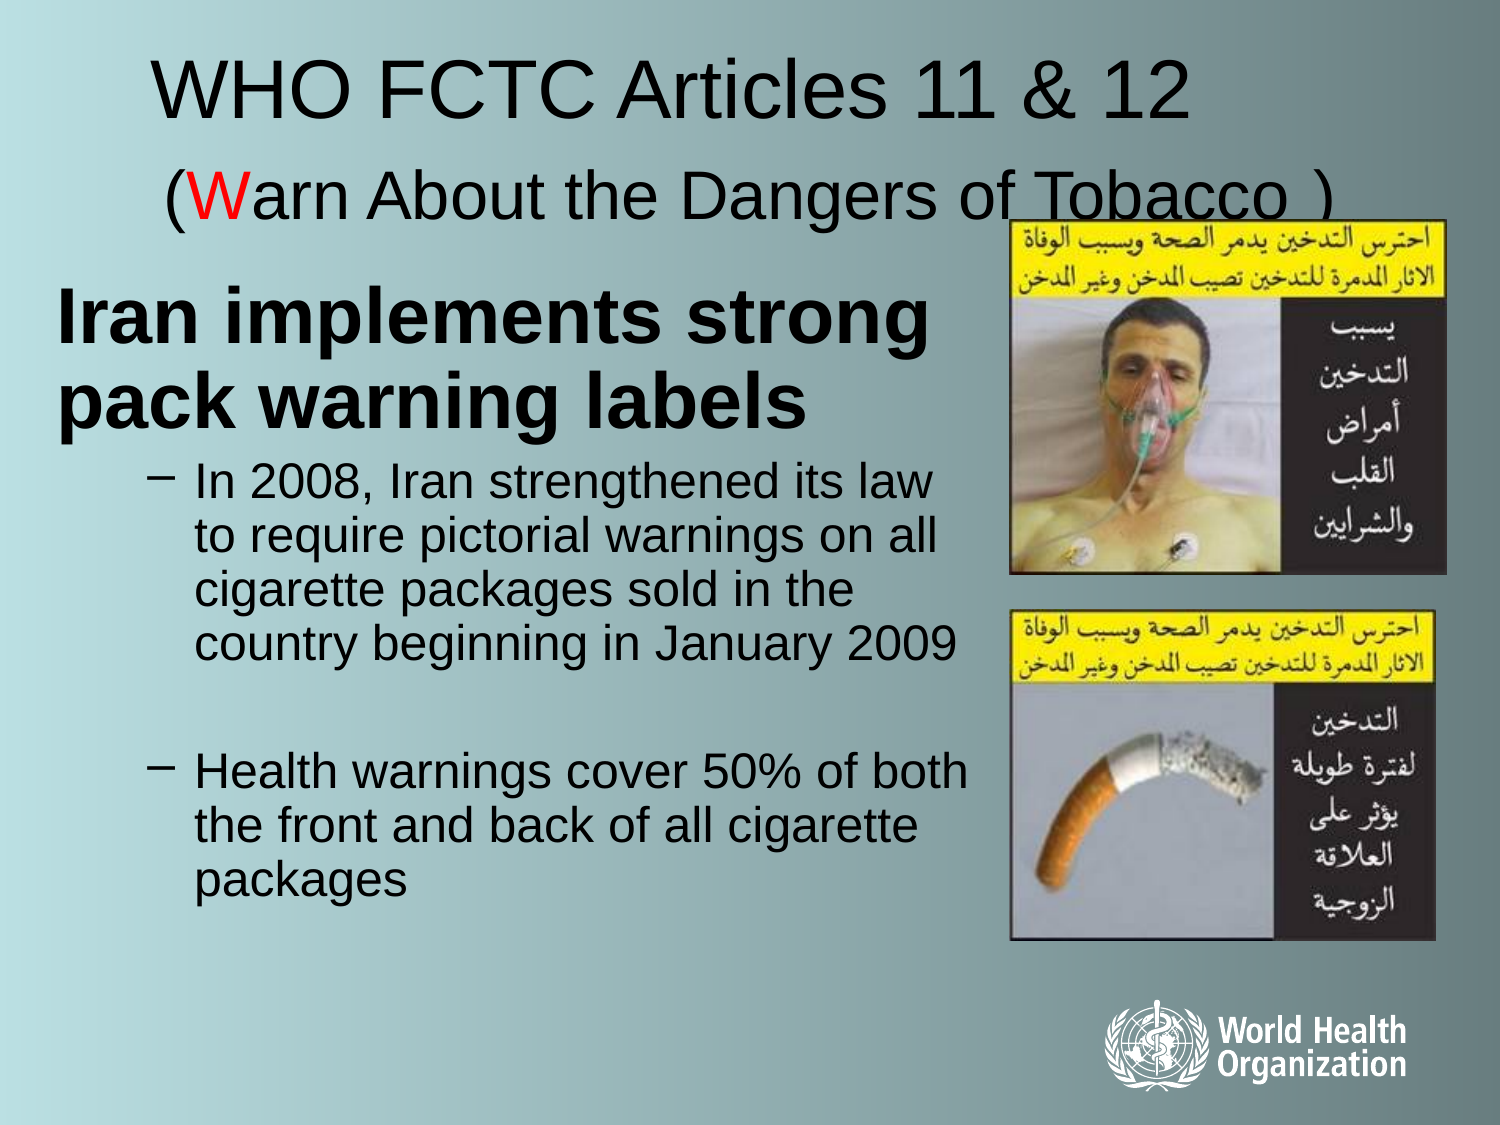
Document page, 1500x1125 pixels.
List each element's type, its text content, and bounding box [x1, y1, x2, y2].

title WHO FCTC Articles 11 & 12 (Warn About the Dangers of Tobacco ) [75, 45, 1425, 219]
picture [1009, 219, 1447, 575]
list Iran implements strong pack warning labels In 2008, Iran strengthened its law to require pictorial warnings on all cigarette packages sold in the country beginning in January 2009 Health warnings cover 50% of both the front and back of all cigarette packages [41, 267, 987, 988]
picture [1009, 609, 1436, 941]
